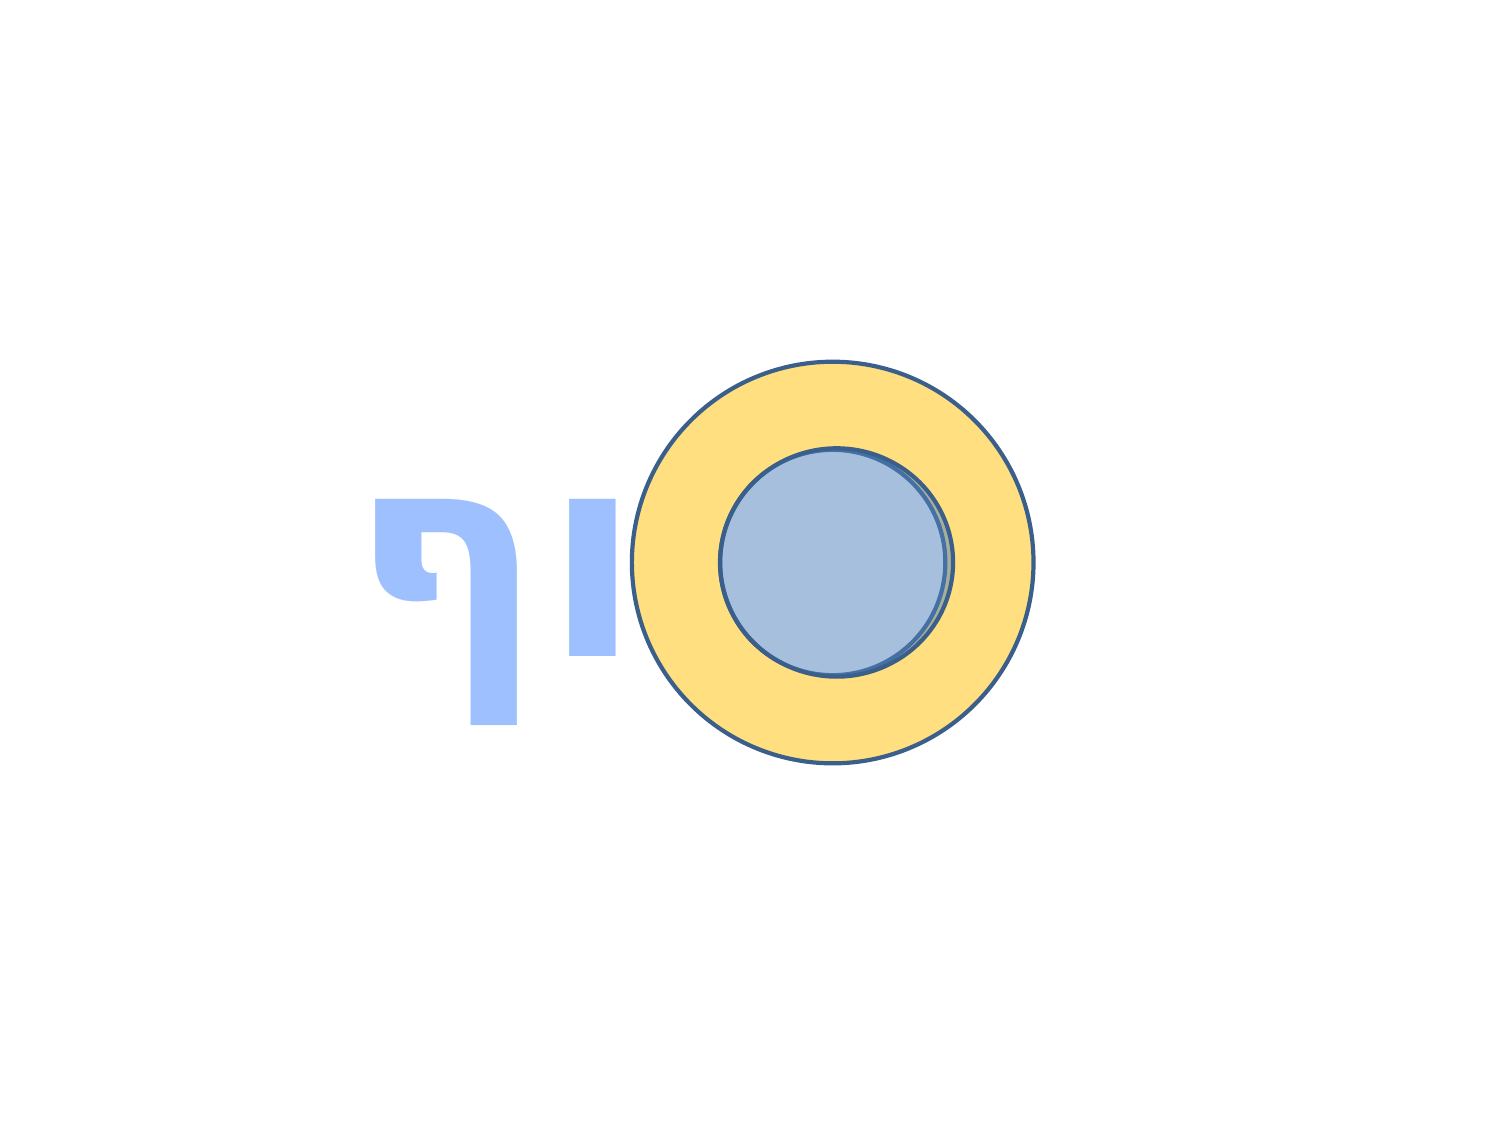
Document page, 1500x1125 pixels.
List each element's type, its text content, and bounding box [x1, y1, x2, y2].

text_box וף [194, 361, 630, 722]
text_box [631, 361, 1034, 764]
